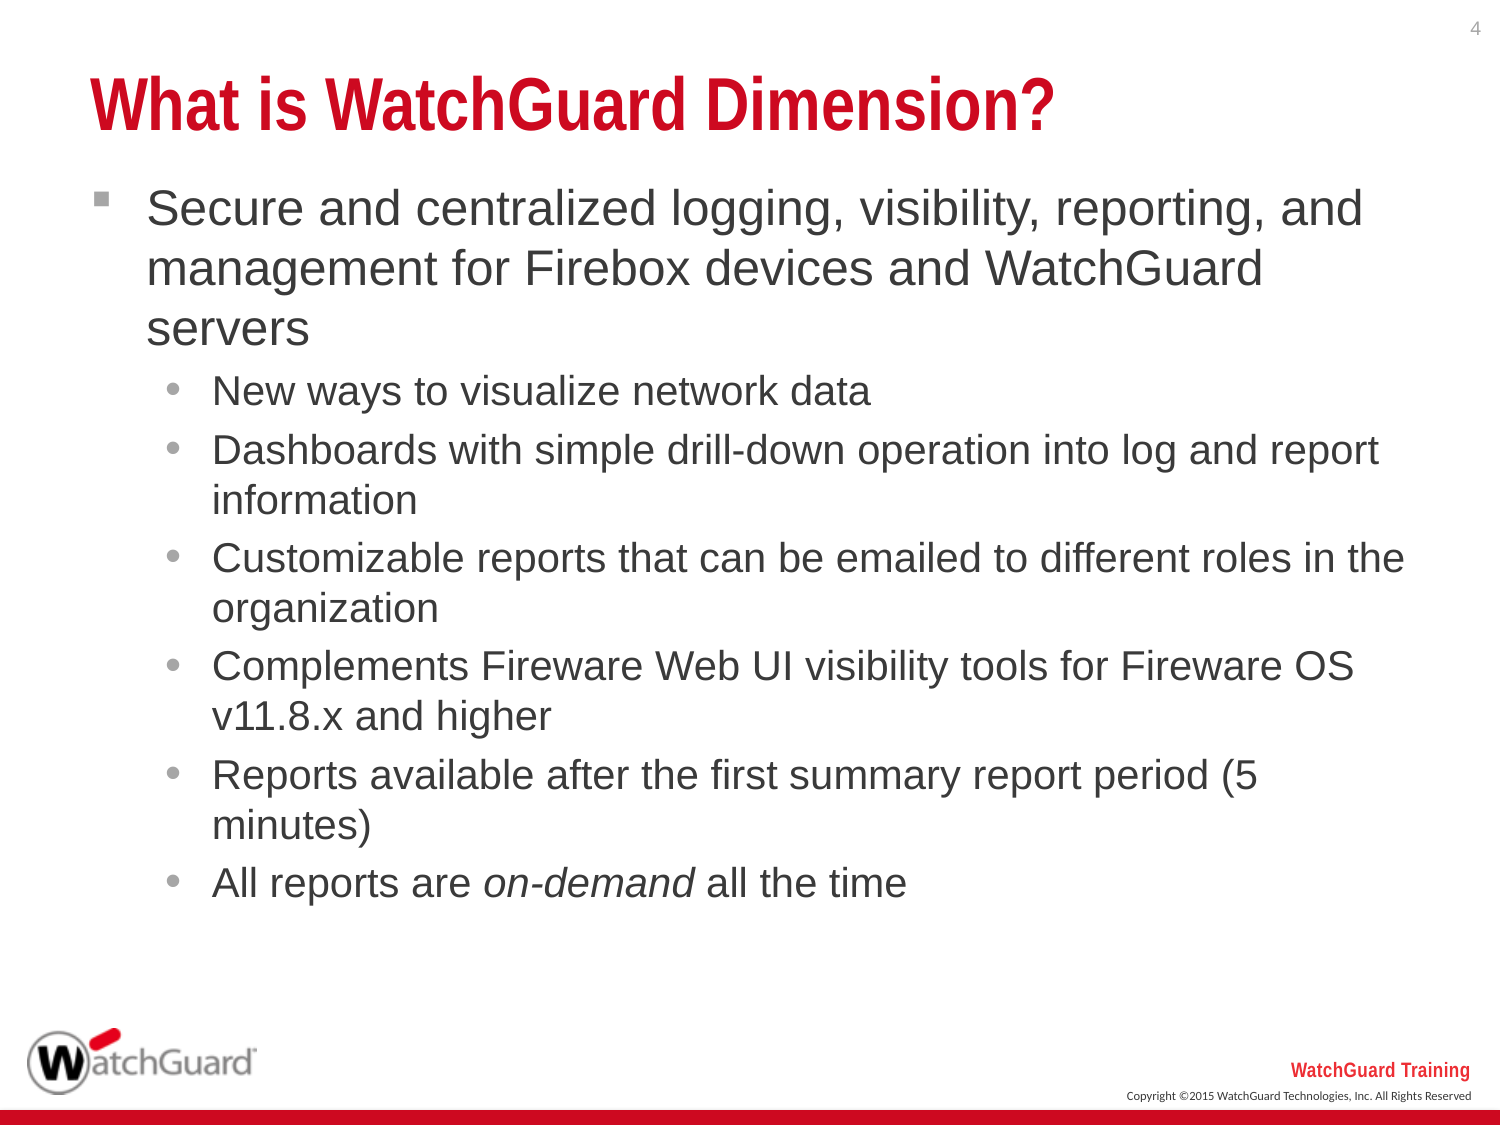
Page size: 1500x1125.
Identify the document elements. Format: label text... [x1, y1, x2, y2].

slide_number 4 [1398, 3, 1497, 57]
list Secure and centralized logging, visibility, reporting, and management for Firebox devices and WatchGuard servers New ways to visualize network data Dashboards with simple drill-down operation into log and report information Customizable reports that can be emailed to different roles in the organization Complements Fireware Web UI visibility tools for Fireware OS v11.8.x and higher Reports available after the first summary report period (5 minutes) All reports are on-demand all the time [75, 168, 1425, 1007]
picture [27, 1028, 257, 1095]
title What is WatchGuard Dimension? [75, 45, 1425, 156]
